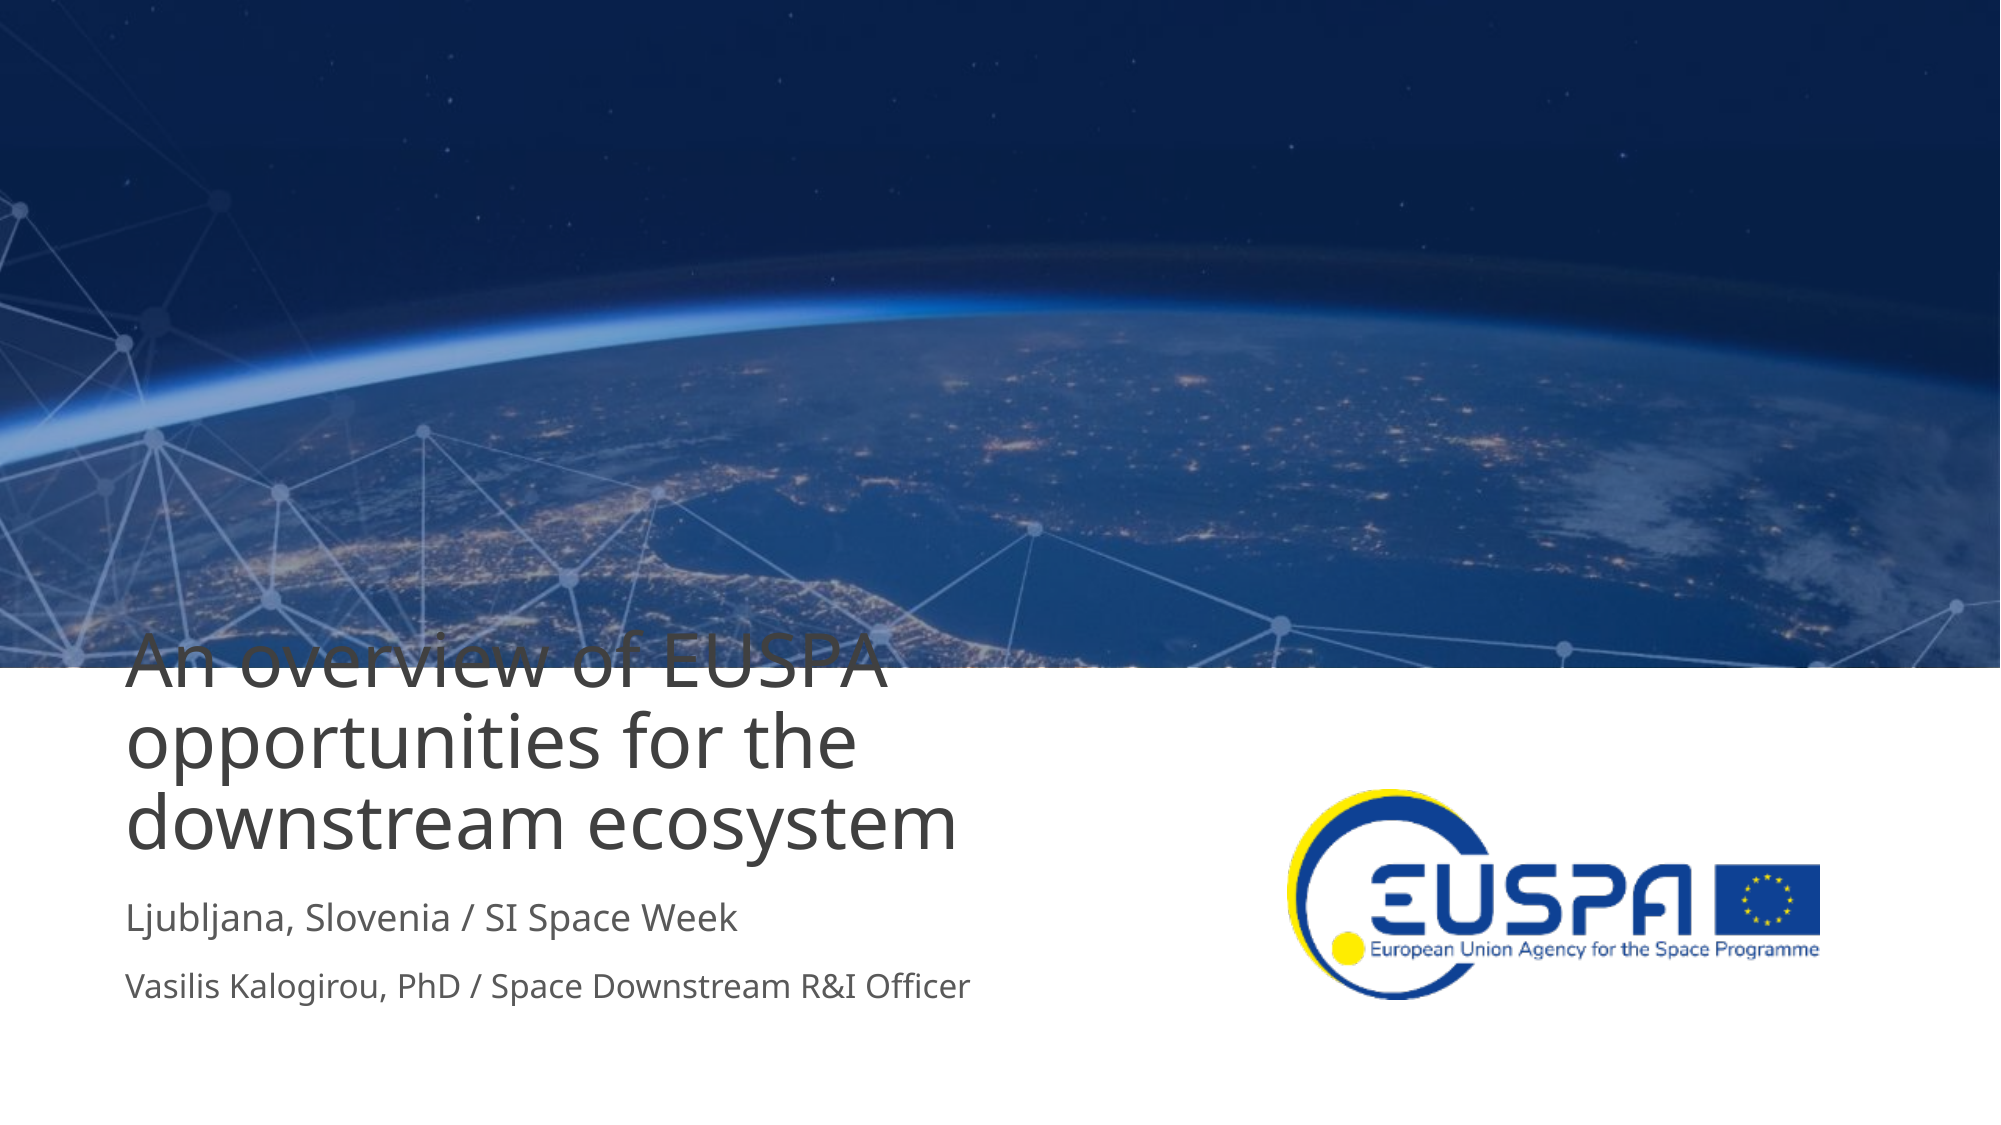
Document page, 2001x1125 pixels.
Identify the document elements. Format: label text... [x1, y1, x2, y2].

picture [1287, 789, 1820, 1000]
title An overview of EUSPA opportunities for the downstream ecosystem [109, 727, 1335, 874]
list Vasilis Kalogirou, PhD / Space Downstream R&I Officer [109, 962, 1041, 1023]
subtitle Ljubljana, Slovenia / SI Space Week [109, 891, 1041, 954]
